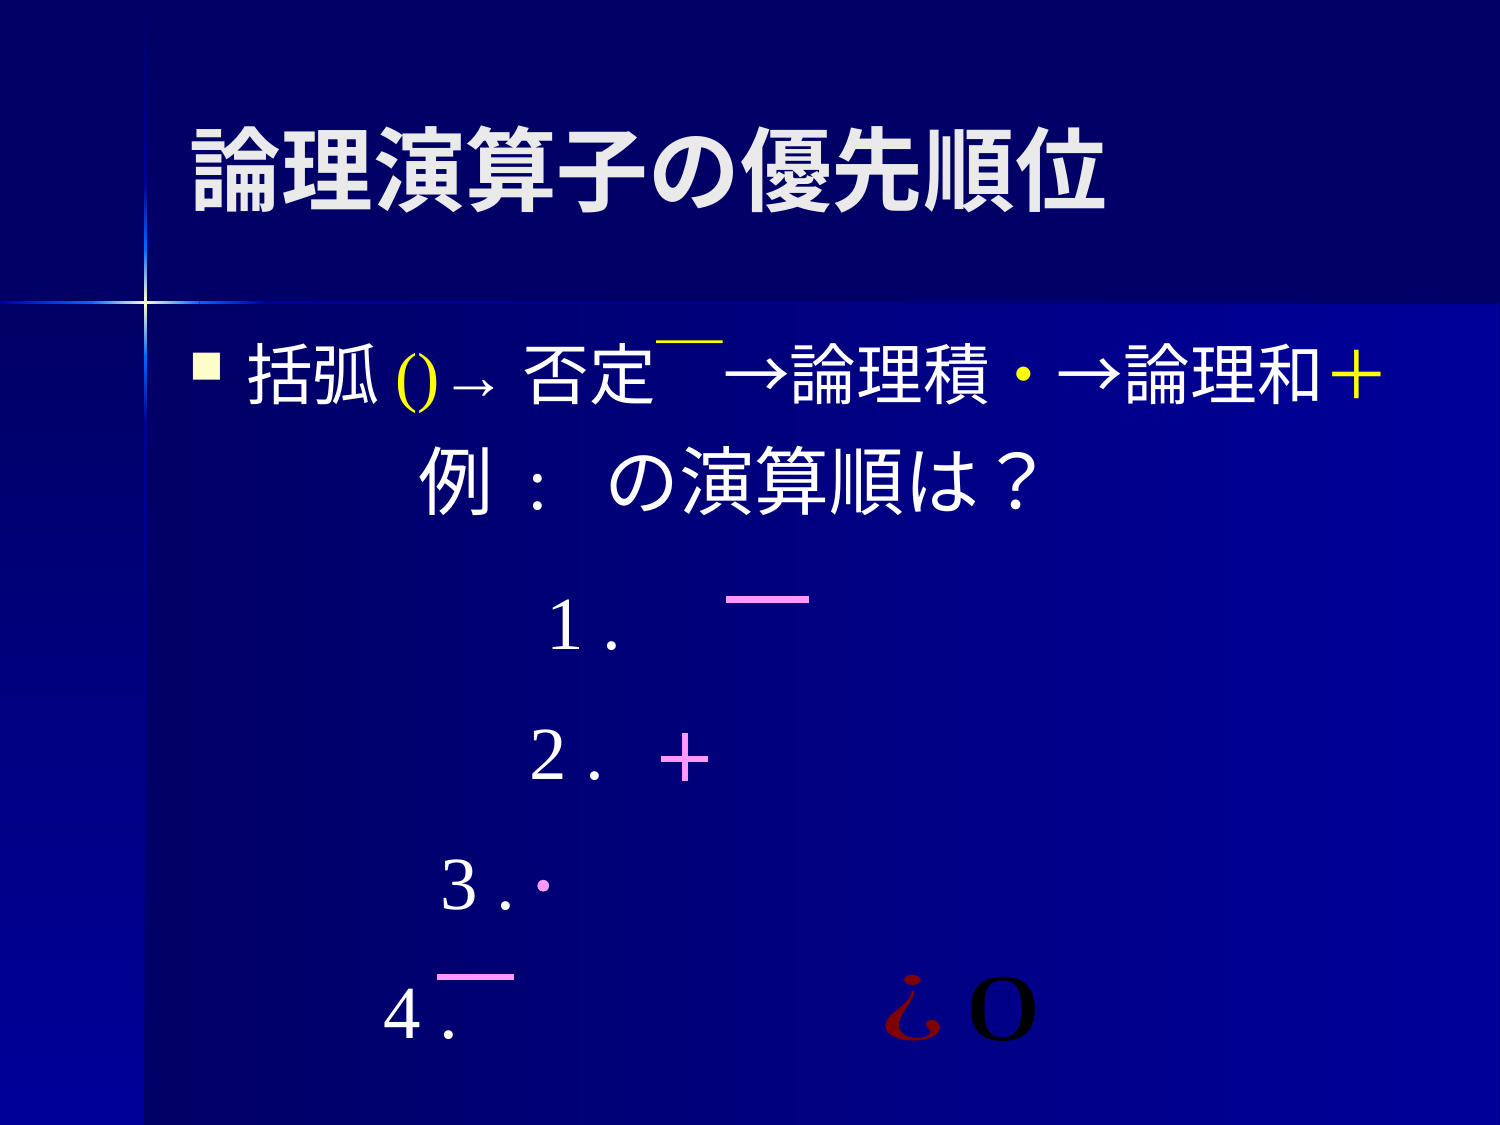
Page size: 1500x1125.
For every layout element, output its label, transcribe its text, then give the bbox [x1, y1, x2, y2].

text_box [330, 956, 550, 1063]
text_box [330, 826, 663, 933]
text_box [330, 696, 842, 806]
list 括弧()→否定￣→論理積・→論理和＋ [174, 324, 1413, 438]
title 論理演算子の優先順位 [174, 50, 1413, 285]
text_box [330, 566, 875, 686]
